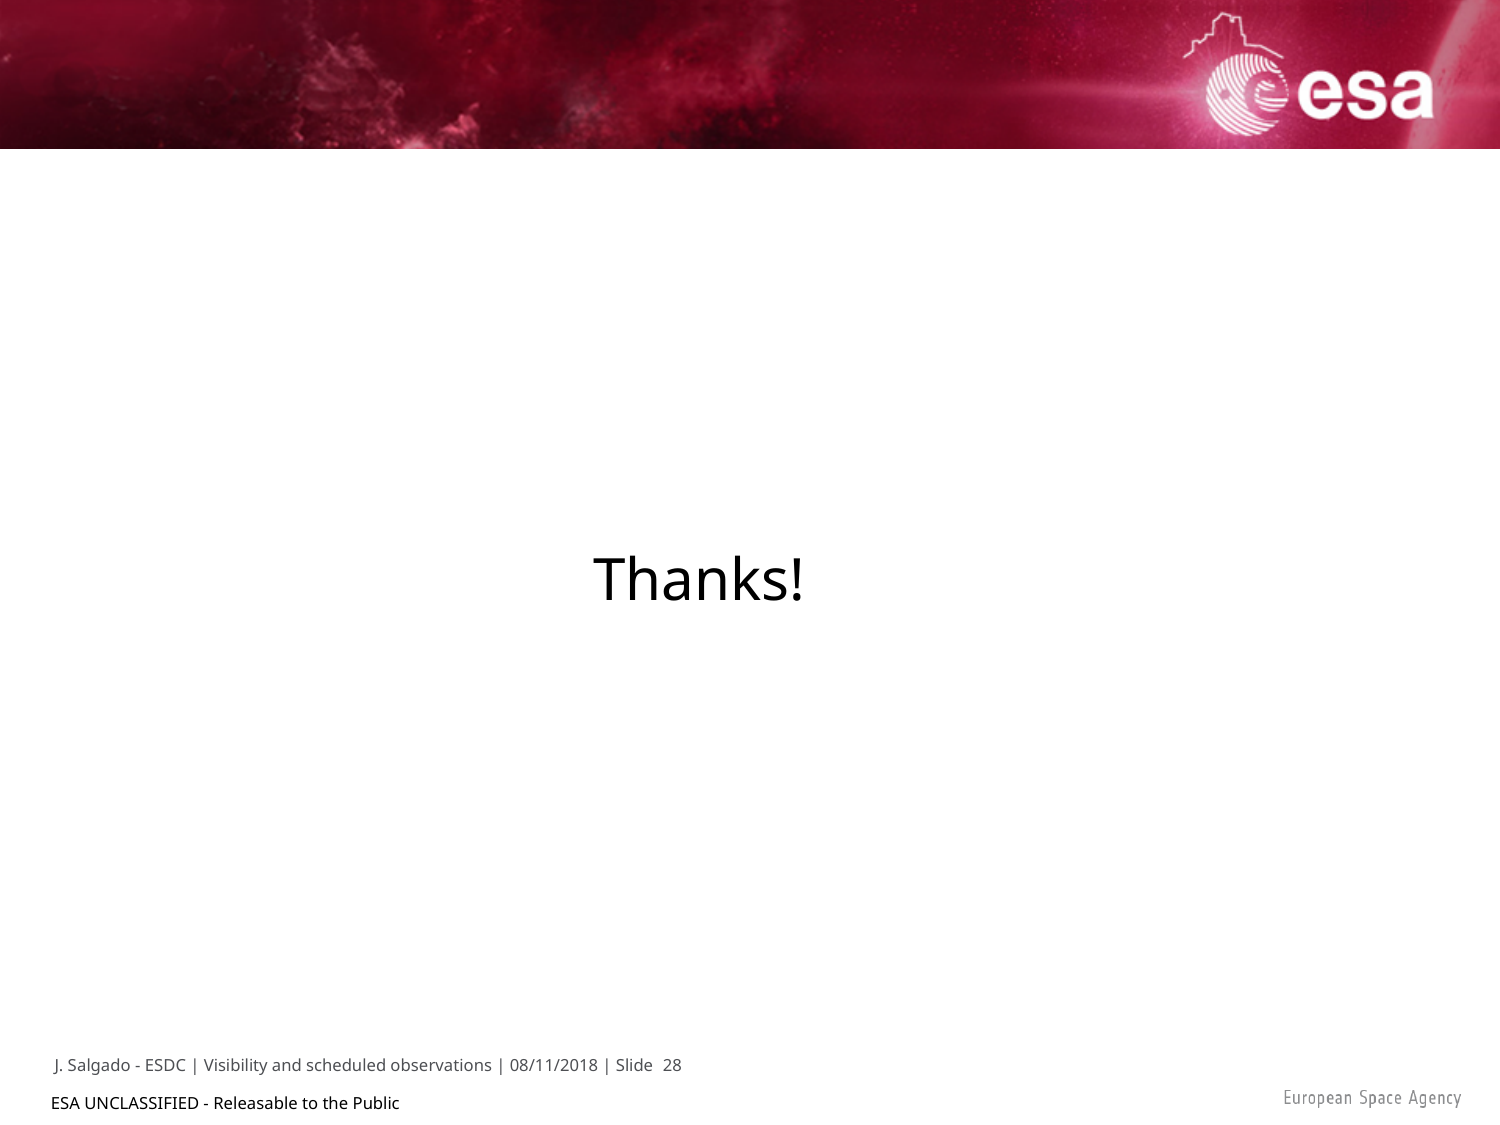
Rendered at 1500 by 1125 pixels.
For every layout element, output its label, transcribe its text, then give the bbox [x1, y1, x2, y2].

picture [1264, 1082, 1500, 1121]
text_box Thanks! [578, 534, 821, 619]
picture [0, 0, 1500, 149]
